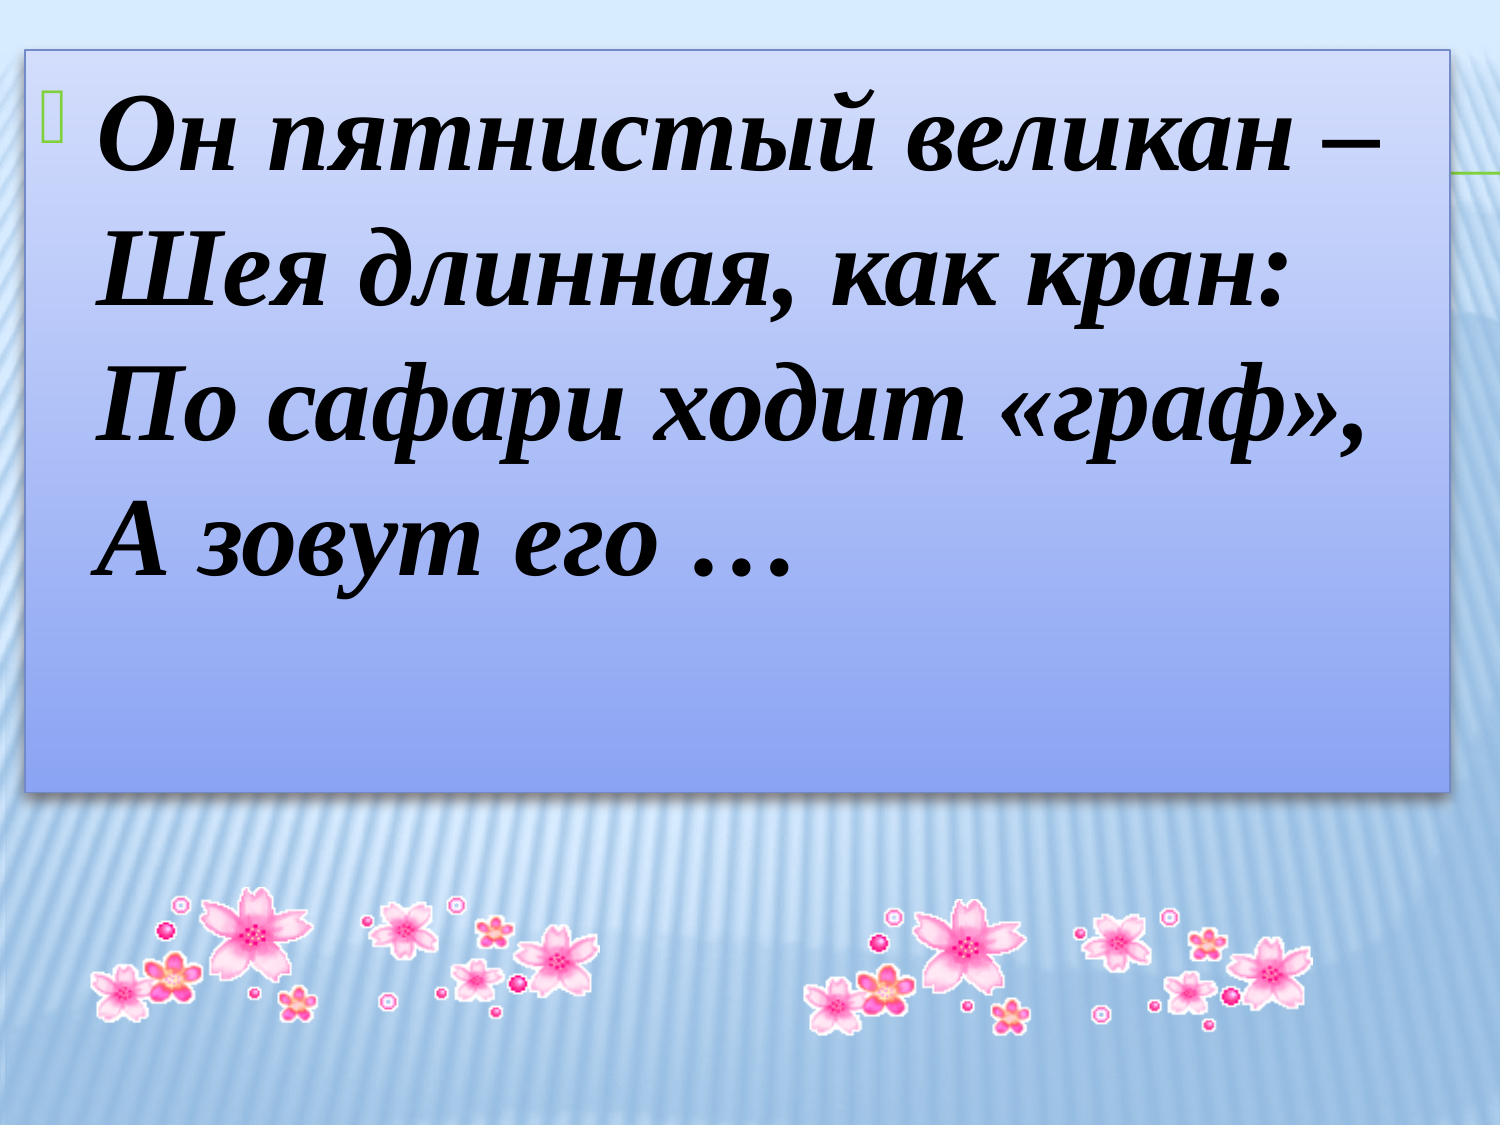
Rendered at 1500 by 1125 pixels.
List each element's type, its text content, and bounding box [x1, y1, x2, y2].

list Он пятнистый великан – Шея длинная, как кран: По сафари ходит «граф», А зовут его … [24, 49, 1451, 793]
picture [799, 899, 1313, 1038]
picture [87, 887, 601, 1026]
